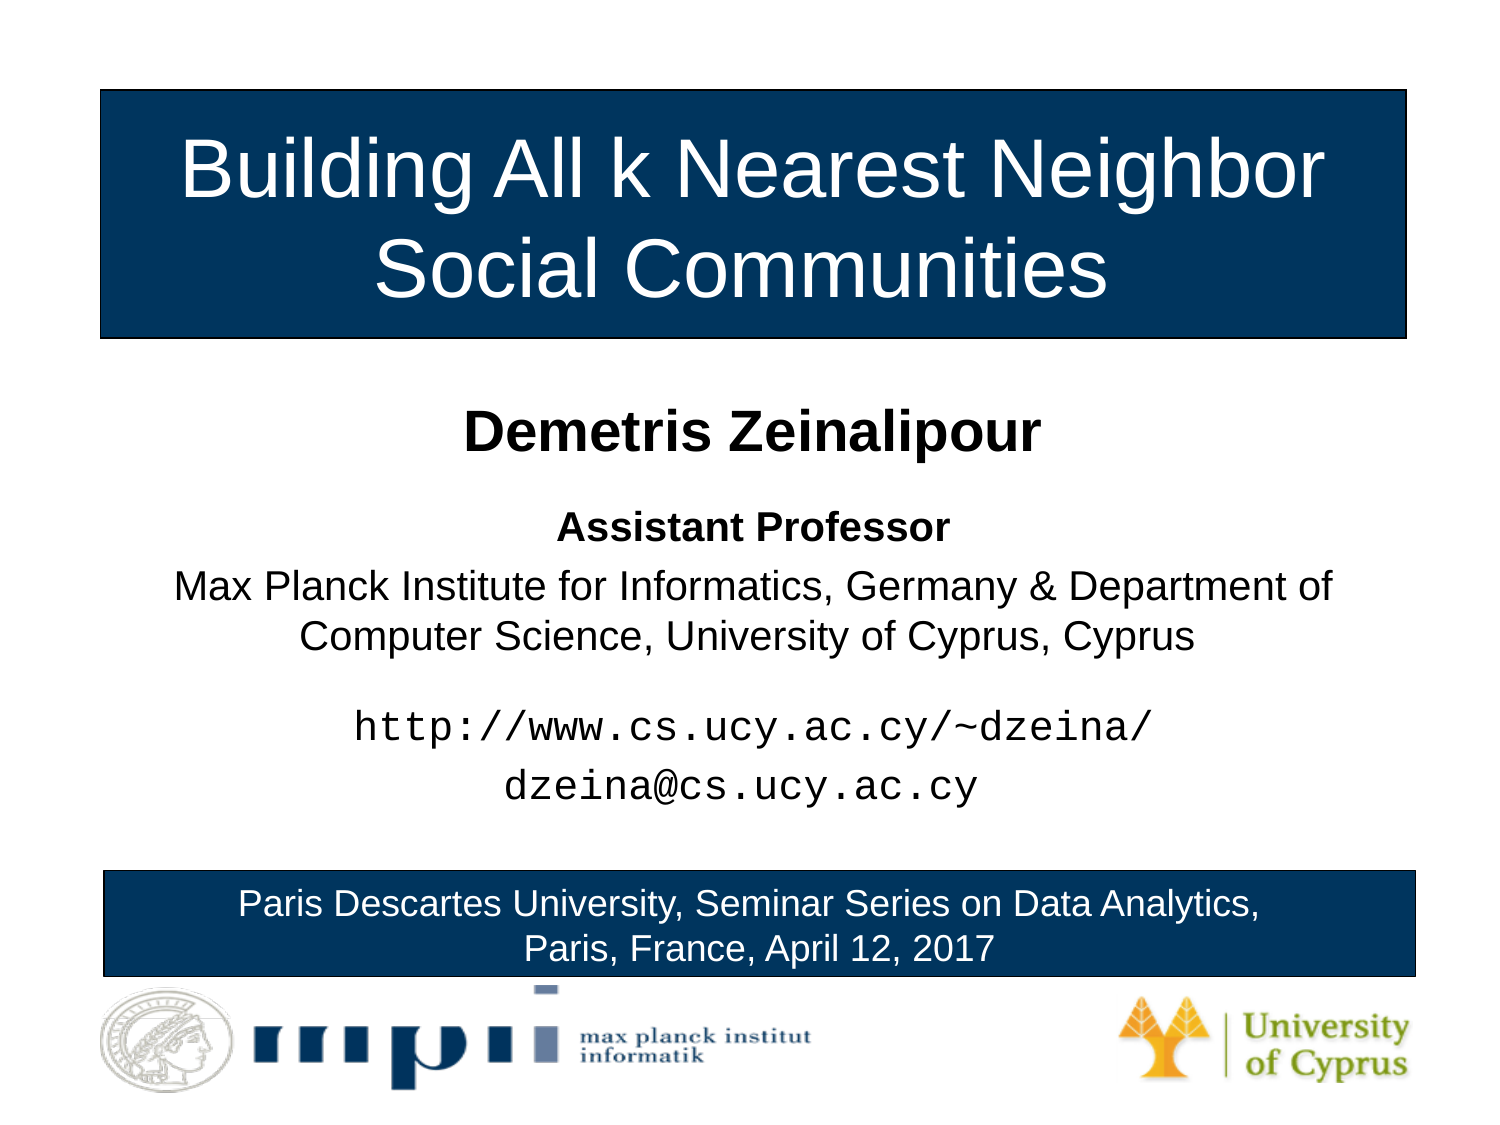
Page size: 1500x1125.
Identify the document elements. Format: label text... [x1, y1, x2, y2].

picture [1115, 994, 1413, 1083]
title Building All k Nearest Neighbor Social Communities [100, 89, 1407, 339]
text_box Demetris Zeinalipour Assistant Professor Max Planck Institute for Informatics, Germany & Department of Computer Science, University of Cyprus, Cyprus http://www.cs.ucy.ac.cy/~dzeina/ dzeina@cs.ucy.ac.cy [100, 385, 1407, 811]
text_box Paris Descartes University, Seminar Series on Data Analytics, Paris, France, April 12, 2017 [104, 870, 1416, 977]
picture [99, 985, 813, 1100]
